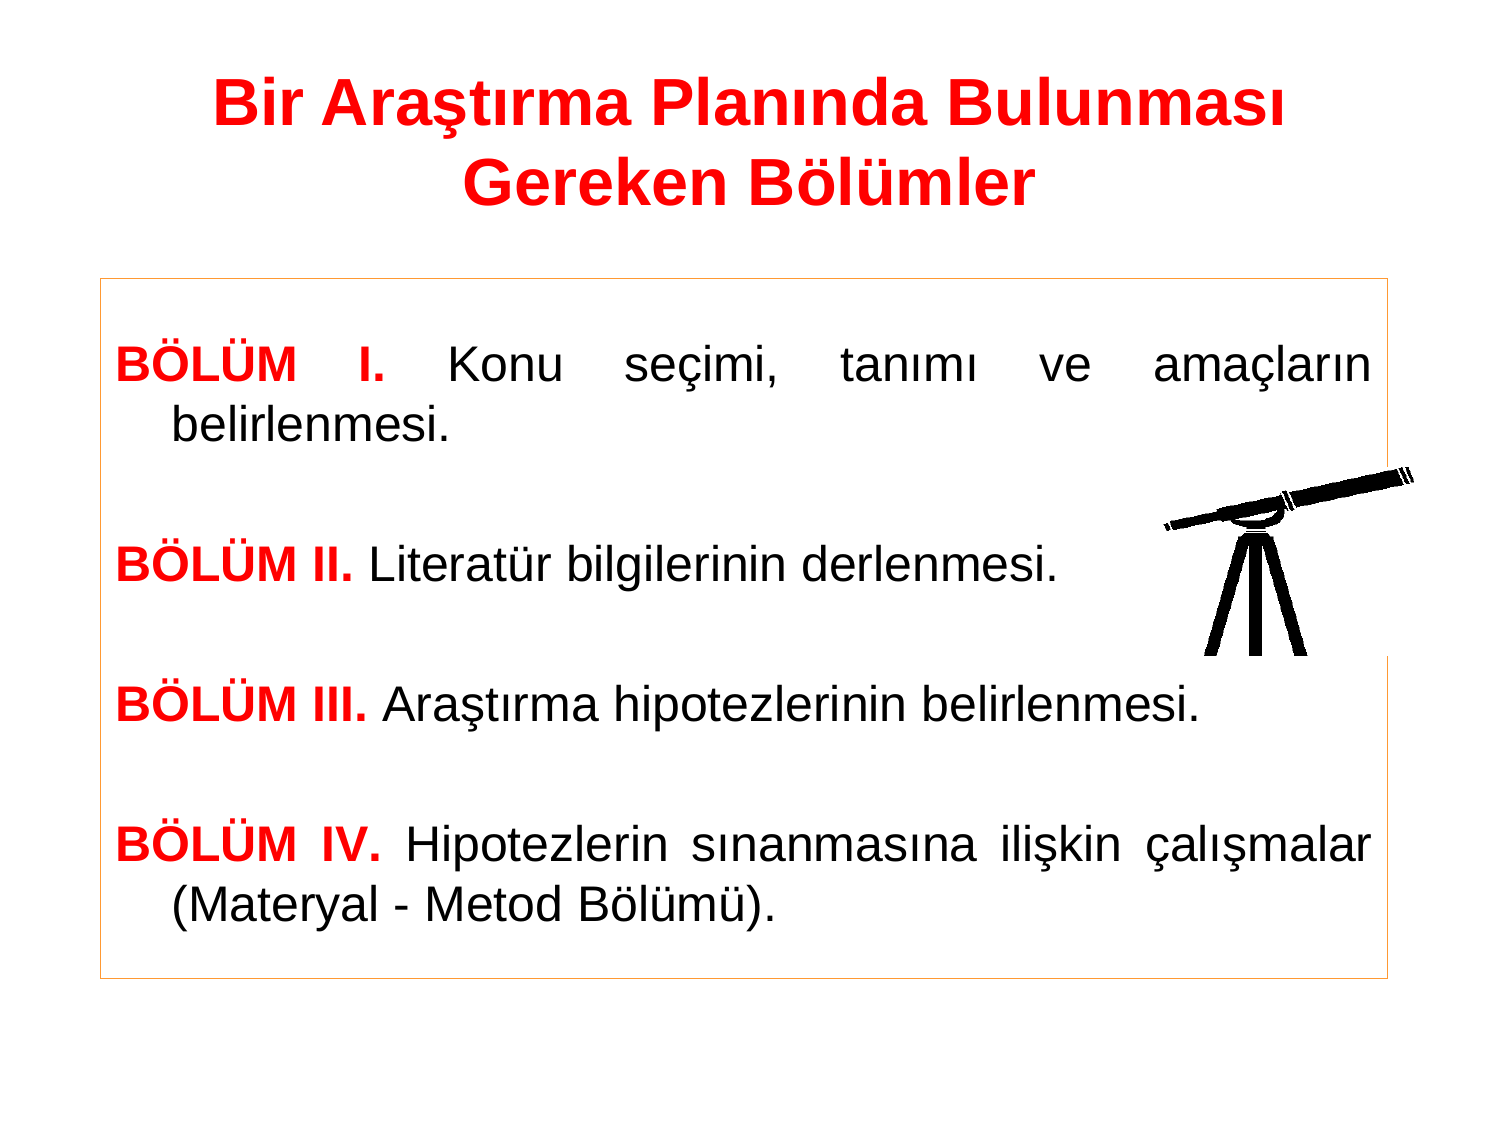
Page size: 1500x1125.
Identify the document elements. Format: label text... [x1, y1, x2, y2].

list BÖLÜM I. Konu seçimi, tanımı ve amaçların belirlenmesi. BÖLÜM II. Literatür bilgilerinin derlenmesi. BÖLÜM III. Araştırma hipotezlerinin belirlenmesi. BÖLÜM IV. Hipotezlerin sınanmasına ilişkin çalışmalar (Materyal - Metod Bölümü). [100, 278, 1388, 979]
title Bir Araştırma Planında Bulunması Gereken Bölümler [75, 45, 1425, 233]
picture [1163, 467, 1414, 656]
